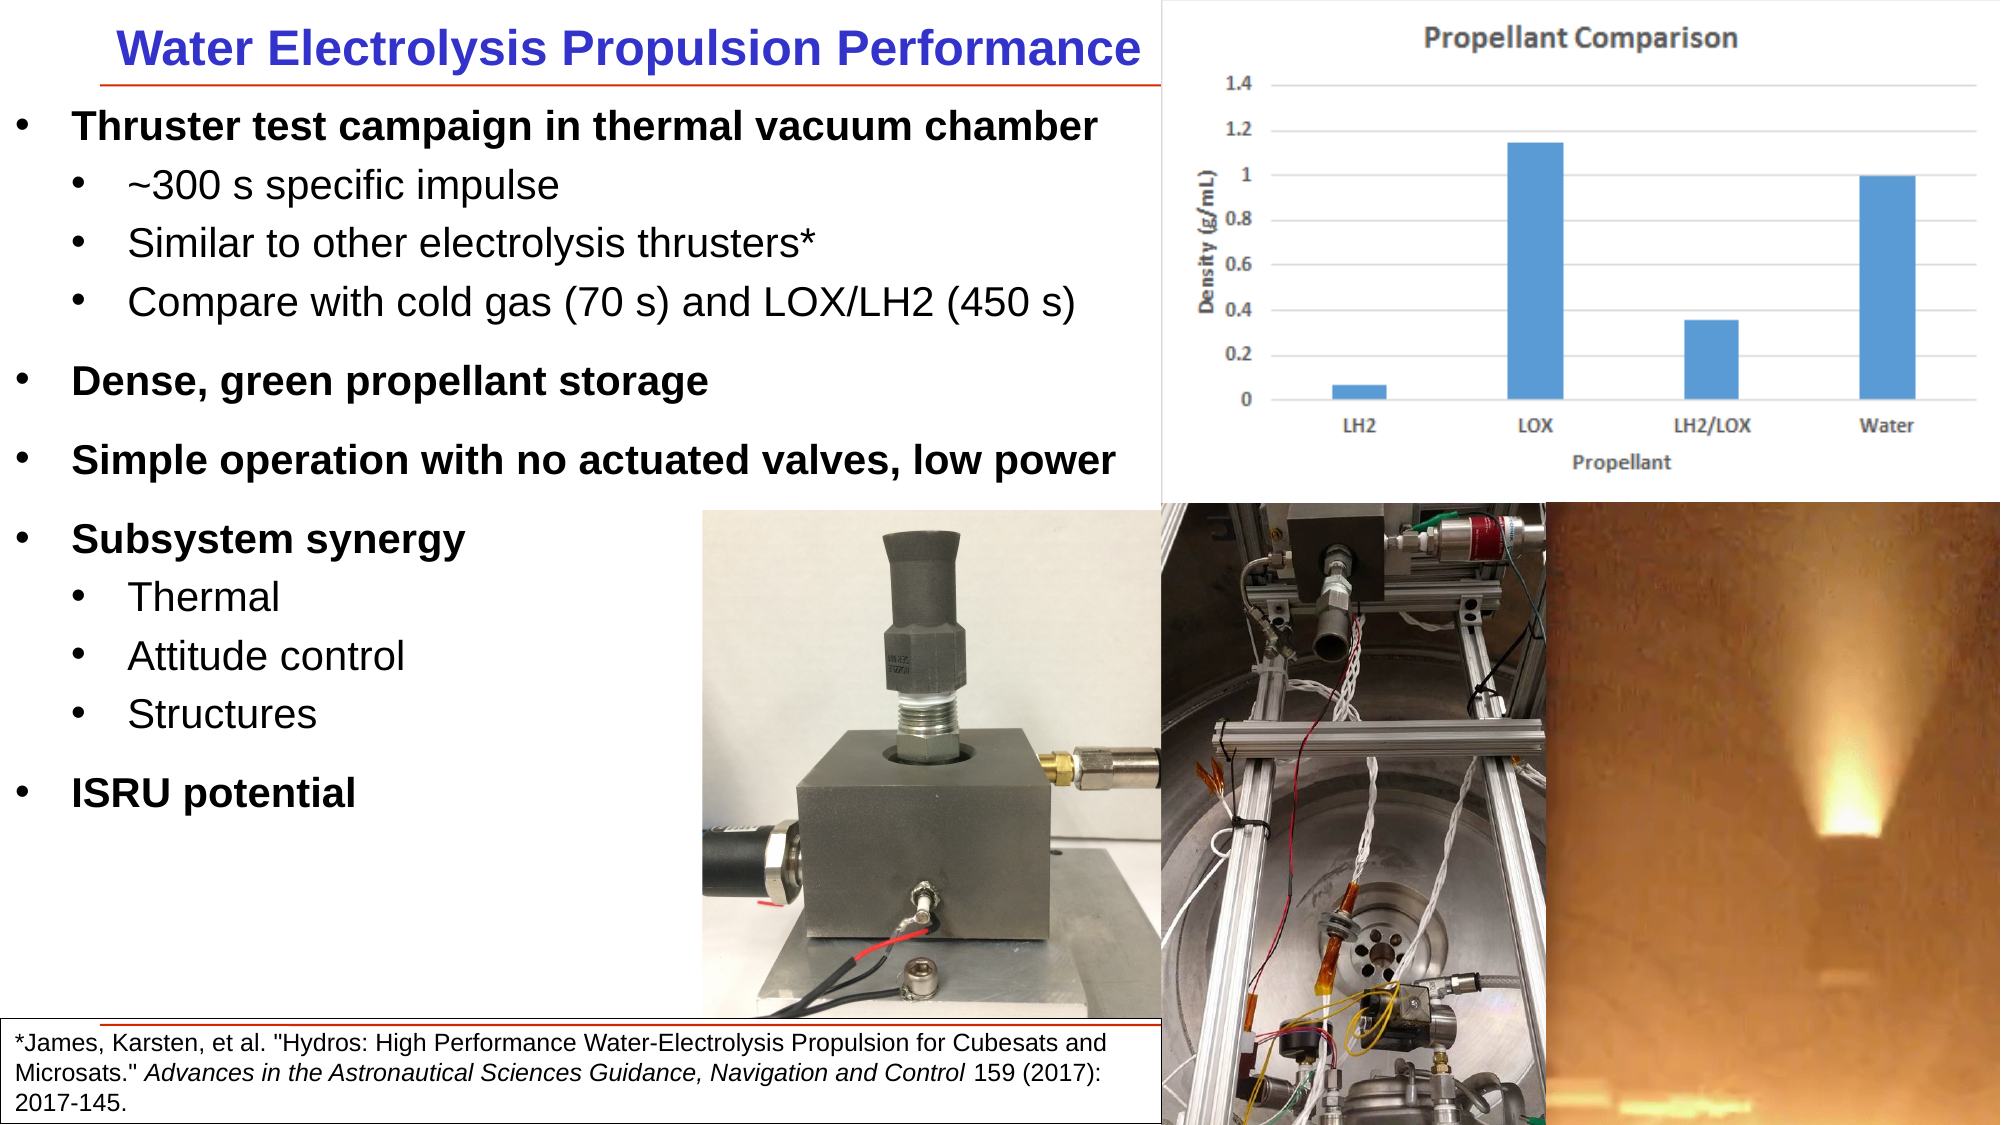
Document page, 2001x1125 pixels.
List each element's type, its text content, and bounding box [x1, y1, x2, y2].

title Water Electrolysis Propulsion Performance [101, 8, 1161, 84]
text_box *James, Karsten, et al. "Hydros: High Performance Water-Electrolysis Propulsion for Cubesats and Microsats." Advances in the Astronautical Sciences Guidance, Navigation and Control 159 (2017): 2017-145. [0, 1018, 1161, 1124]
picture [702, 0, 2000, 1125]
list Thruster test campaign in thermal vacuum chamber ~300 s specific impulse Similar to other electrolysis thrusters* Compare with cold gas (70 s) and LOX/LH2 (450 s) Dense, green propellant storage Simple operation with no actuated valves, low power Subsystem synergy Thermal Attitude control Structures ISRU potential [0, 91, 1161, 923]
